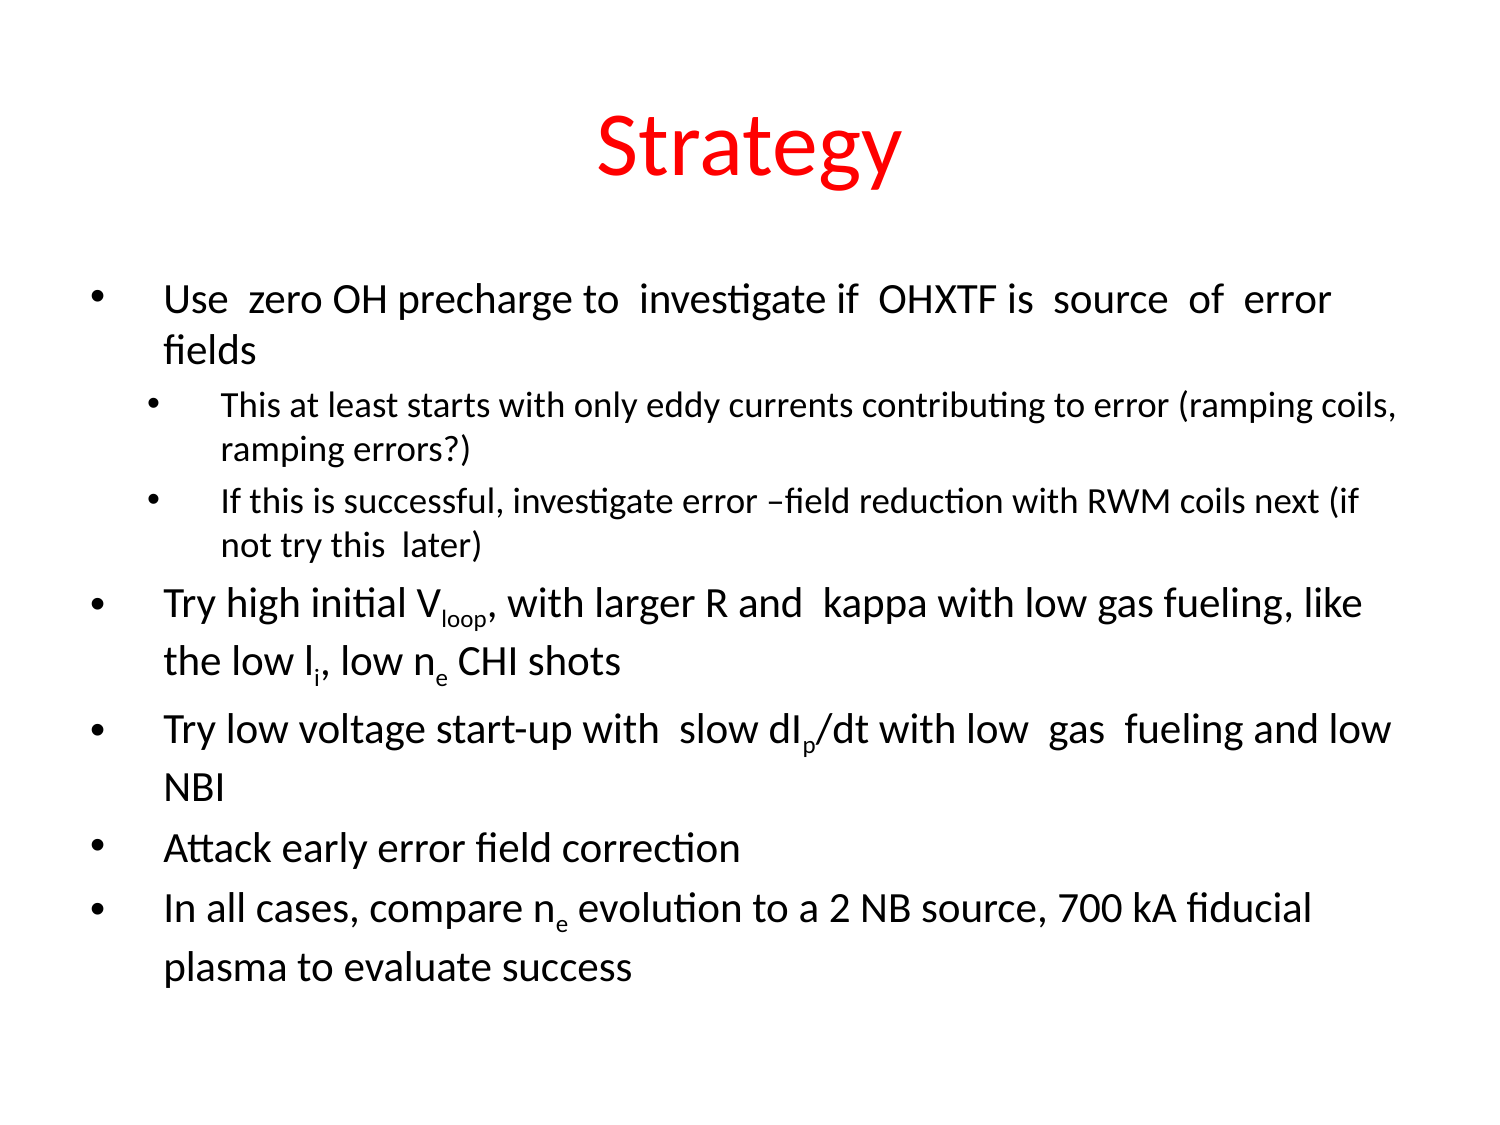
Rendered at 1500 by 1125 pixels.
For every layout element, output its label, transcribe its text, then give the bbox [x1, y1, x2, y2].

title Strategy [75, 45, 1425, 233]
list Use zero OH precharge to investigate if OHXTF is source of error fields This at least starts with only eddy currents contributing to error (ramping coils, ramping errors?) If this is successful, investigate error –field reduction with RWM coils next (if not try this later) Try high initial Vloop, with larger R and kappa with low gas fueling, like the low li, low ne CHI shots Try low voltage start-up with slow dIp/dt with low gas fueling and low NBI Attack early error field correction In all cases, compare ne evolution to a 2 NB source, 700 kA fiducial plasma to evaluate success [75, 262, 1425, 1005]
